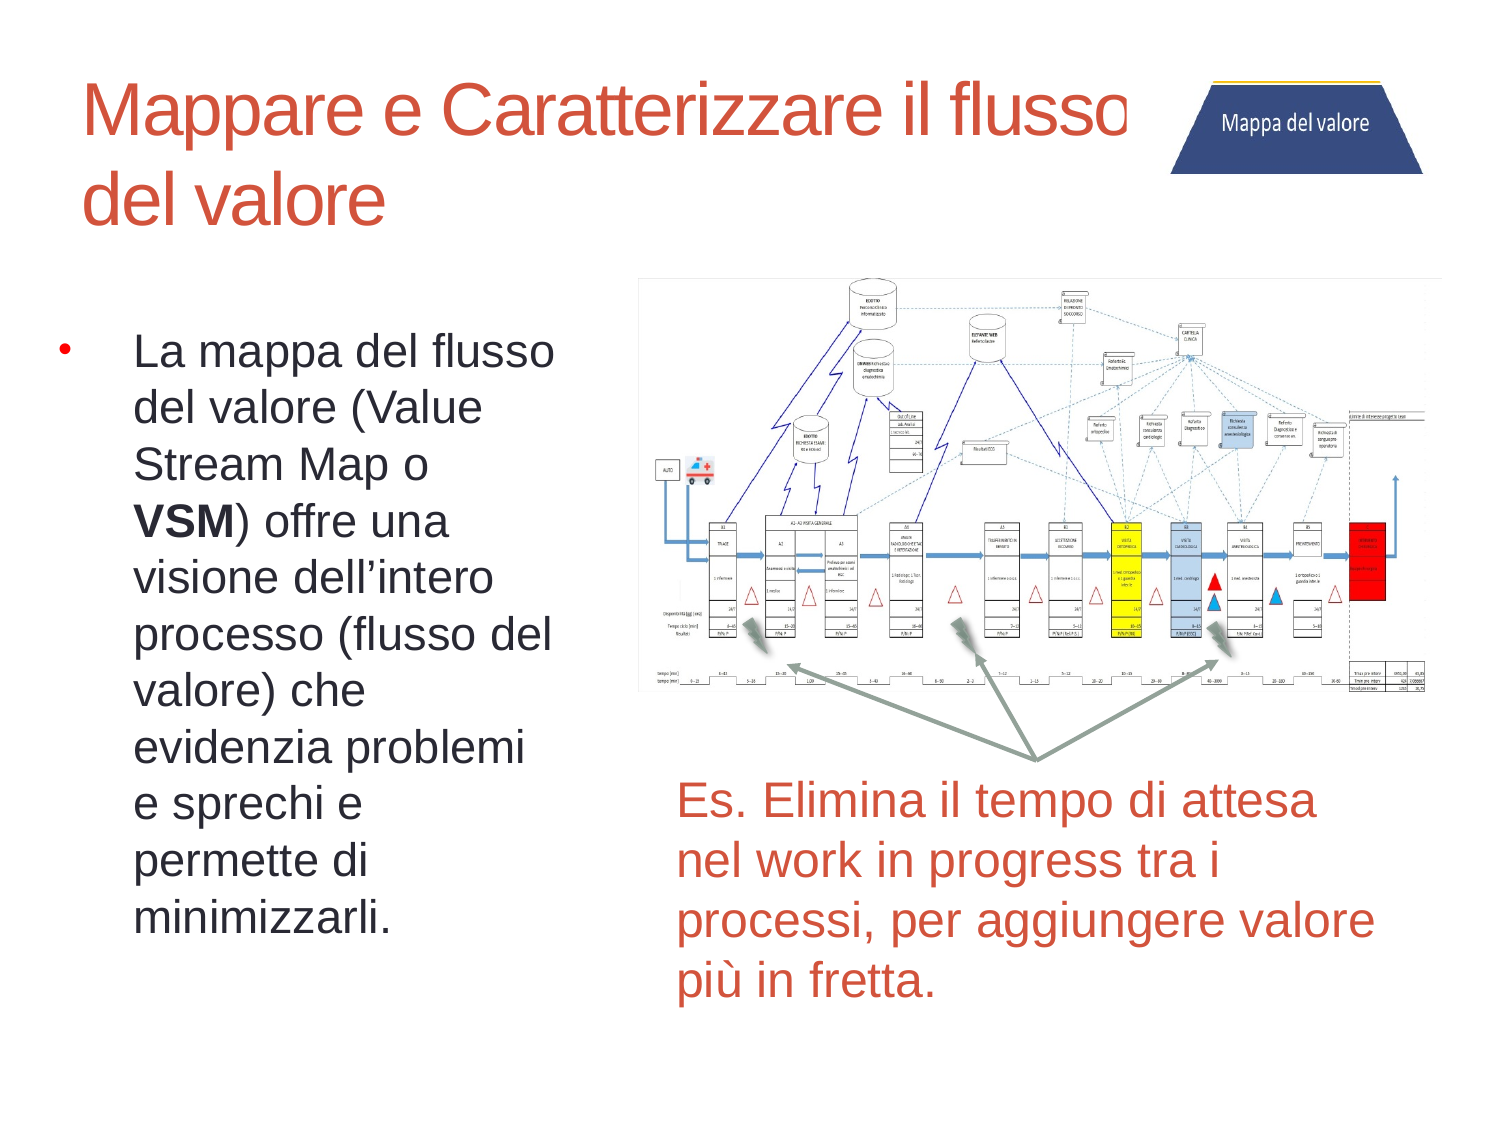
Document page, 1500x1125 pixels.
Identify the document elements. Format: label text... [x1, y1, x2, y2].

title Mappare e Caratterizzare il flusso del valore [64, 101, 1177, 200]
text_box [1036, 659, 1220, 761]
text_box Es. Elimina il tempo di attesa nel work in progress tra i processi, per aggiungere valore più in fretta. [661, 760, 1412, 1016]
picture [638, 278, 1442, 692]
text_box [974, 652, 1037, 761]
list La mappa del flusso del valore (Value Stream Map o VSM) offre una visione dell’intero processo (flusso del valore) che evidenzia problemi e sprechi e permette di minimizzarli. [43, 249, 587, 883]
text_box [786, 664, 971, 761]
picture [1126, 80, 1436, 176]
